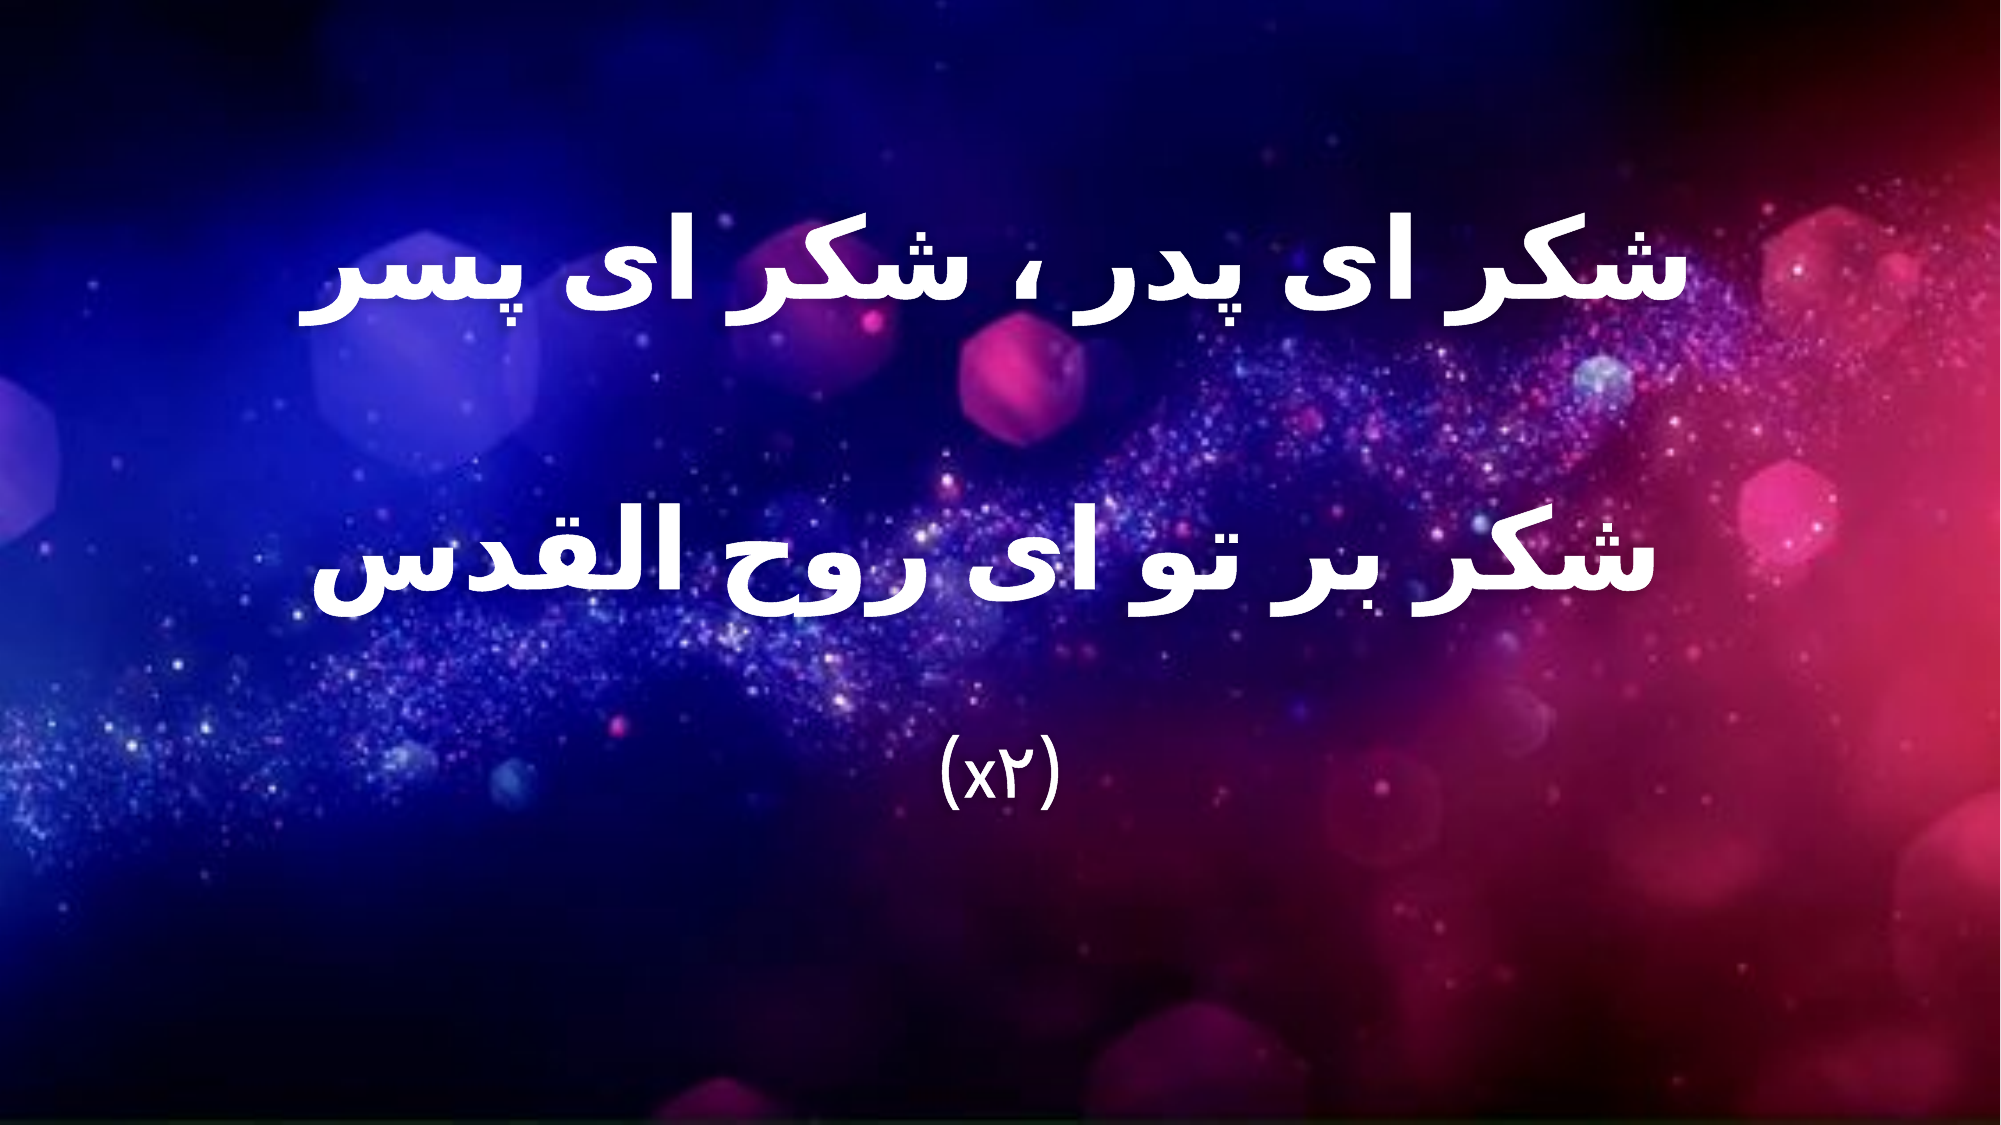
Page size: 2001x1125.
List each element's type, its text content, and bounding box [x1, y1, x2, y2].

subtitle شکر ای پدر ، شکر ای پسر شکر بر تو ای روح القدس (x۲) [0, 0, 2000, 1125]
